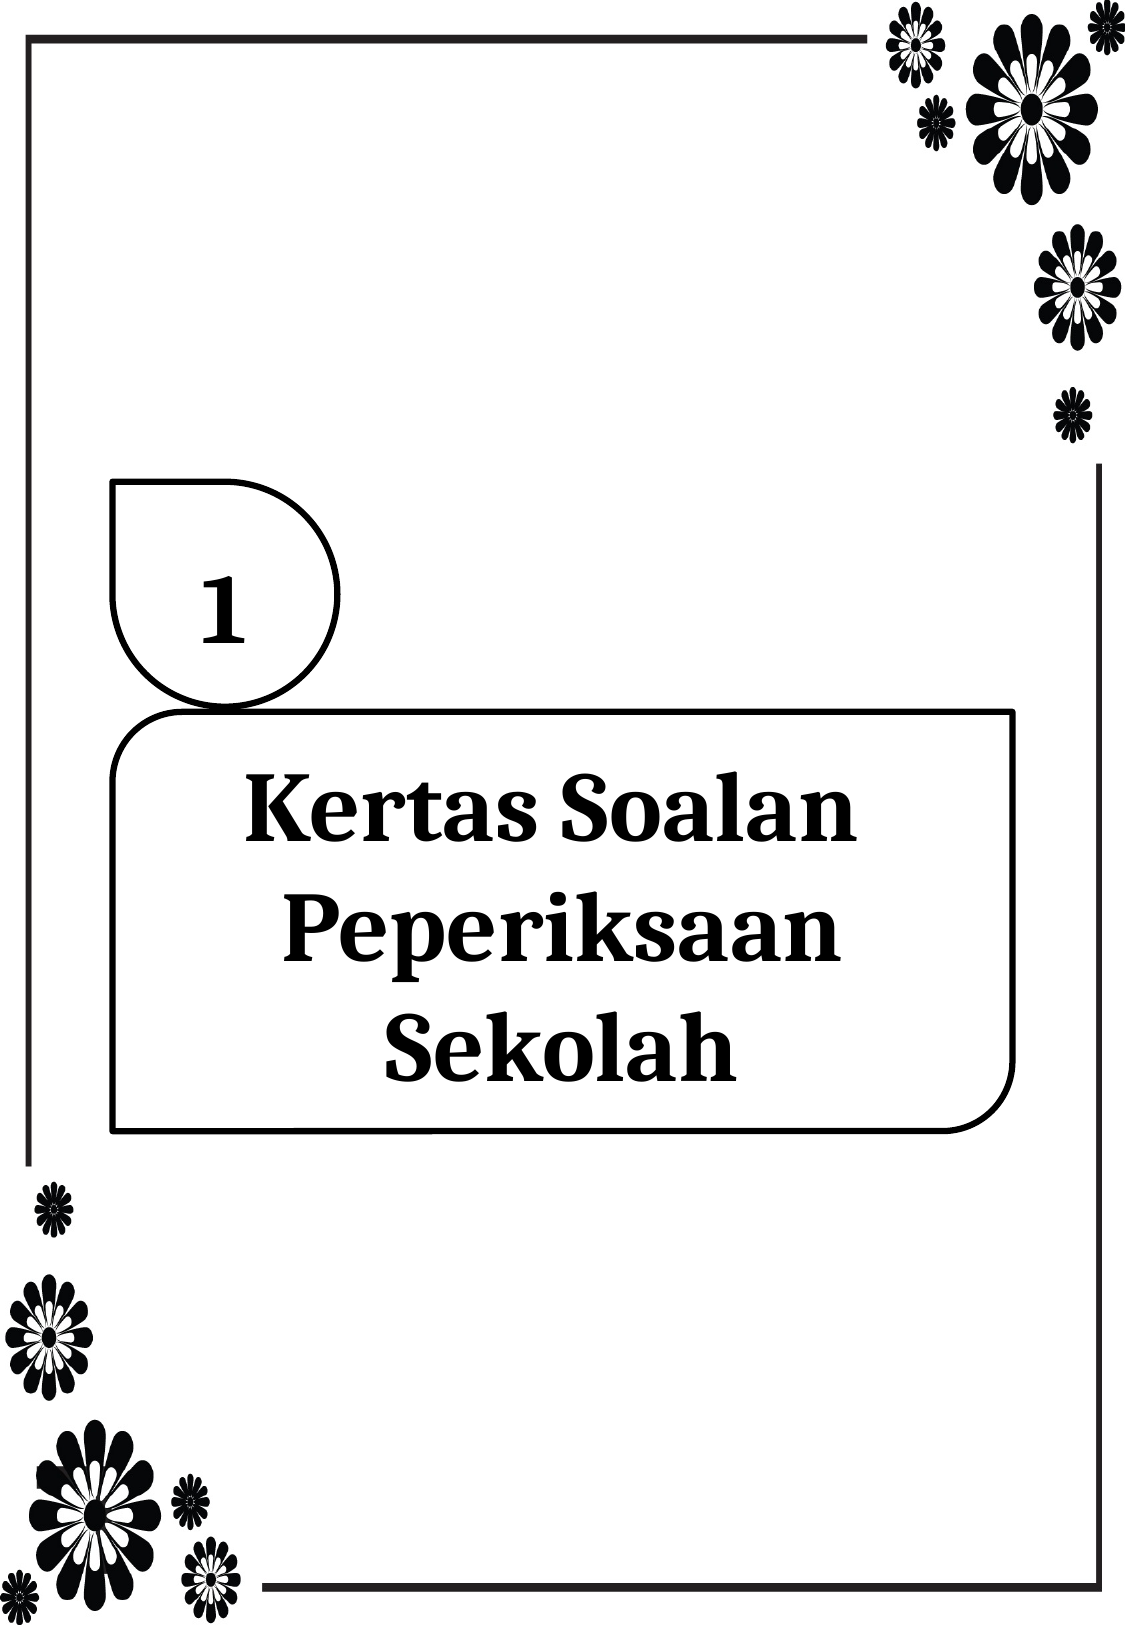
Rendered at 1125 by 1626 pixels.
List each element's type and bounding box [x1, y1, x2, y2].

picture [0, 0, 1125, 1625]
text_box [112, 481, 1013, 1132]
